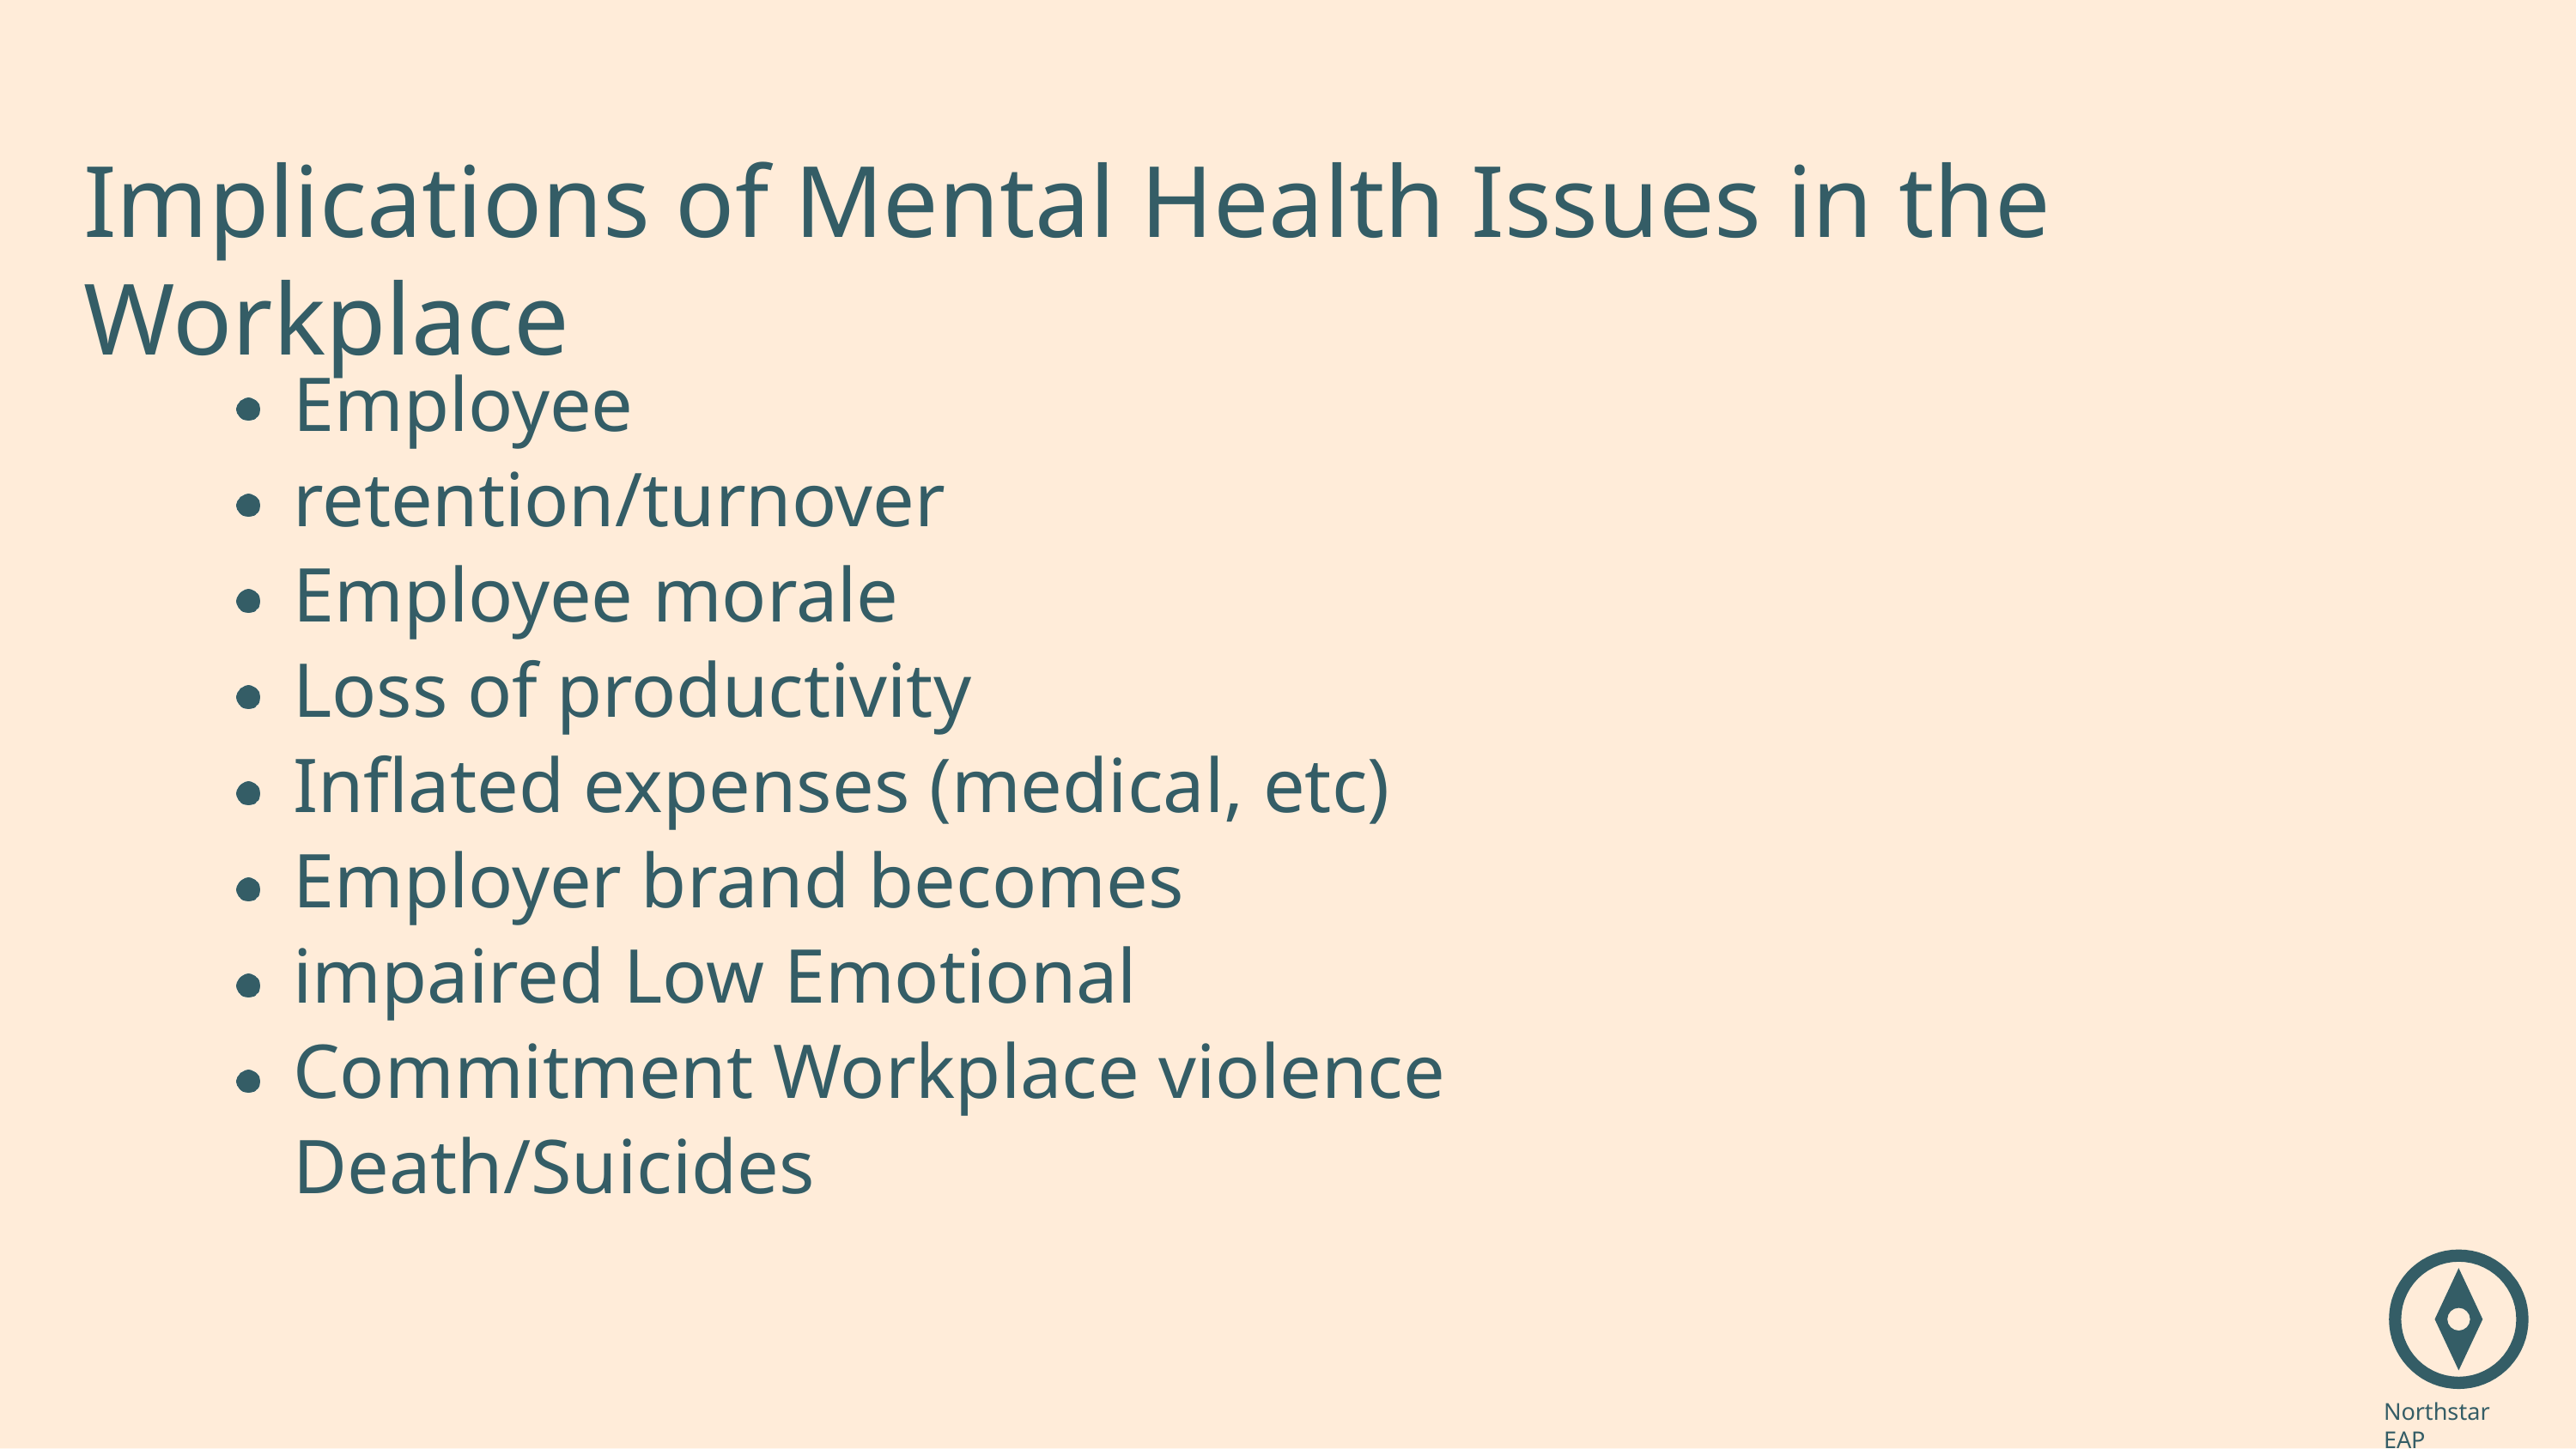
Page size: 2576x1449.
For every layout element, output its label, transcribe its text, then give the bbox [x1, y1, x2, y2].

picture [236, 685, 260, 709]
picture [236, 397, 260, 421]
text_box Employee retention/turnover Employee morale Loss of productivity Inflated expenses (medical, etc) Employer brand becomes impaired Low Emotional Commitment Workplace violence Death/Suicides [291, 381, 1466, 1209]
picture [236, 973, 260, 997]
footer Northstar EAP [2382, 1396, 2536, 1449]
picture [236, 493, 260, 517]
picture [236, 589, 260, 613]
picture [236, 1070, 260, 1094]
picture [236, 781, 260, 805]
title Implications of Mental Health Issues in the Workplace [82, 136, 2492, 381]
text_box [2389, 1249, 2529, 1390]
picture [236, 877, 260, 901]
